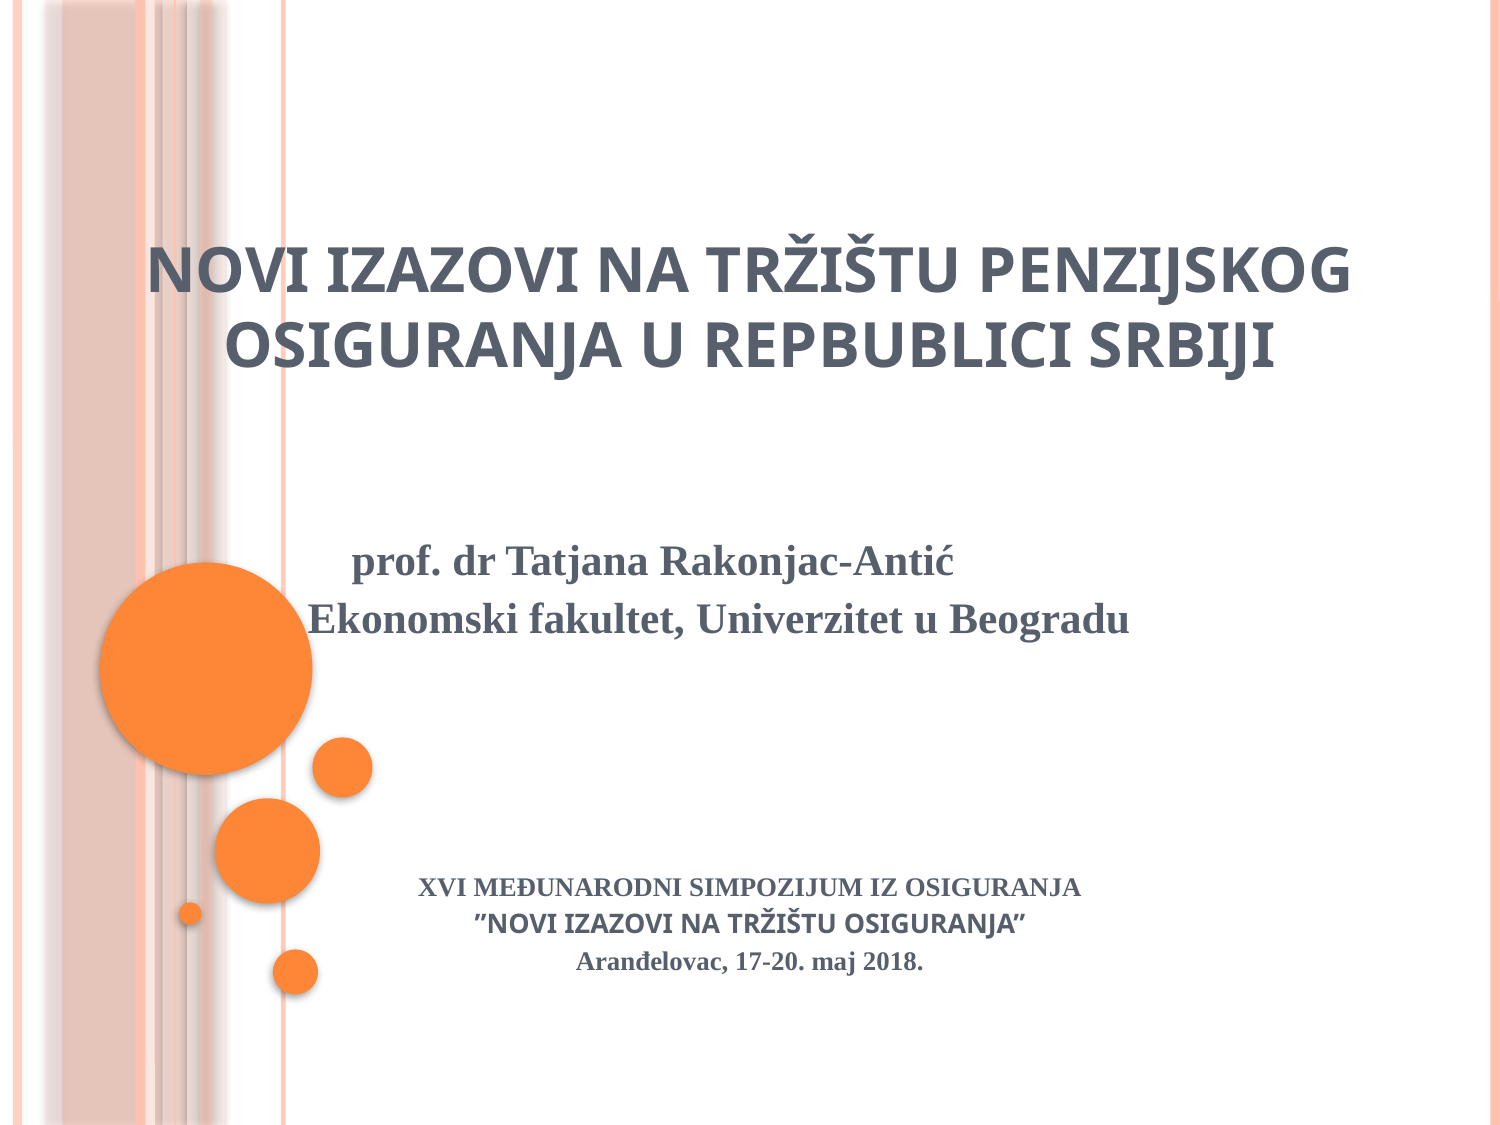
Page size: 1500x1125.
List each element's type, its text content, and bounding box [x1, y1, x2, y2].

title NOVI IZAZOVI NA TRŽIŠTU PENZIJSKOG OSIGURANJA U REPBUBLICI SRBIJI [112, 174, 1388, 463]
subtitle prof. dr Tatjana Rakonjac-Antić Ekonomski fakultet, Univerzitet u Beogradu XVI MEĐUNARODNI SIMPOZIJUM IZ OSIGURANJA ”NOVI IZAZOVI NA TRŽIŠTU OSIGURANJA” Aranđelovac, 17-20. maj 2018. [225, 487, 1275, 1050]
